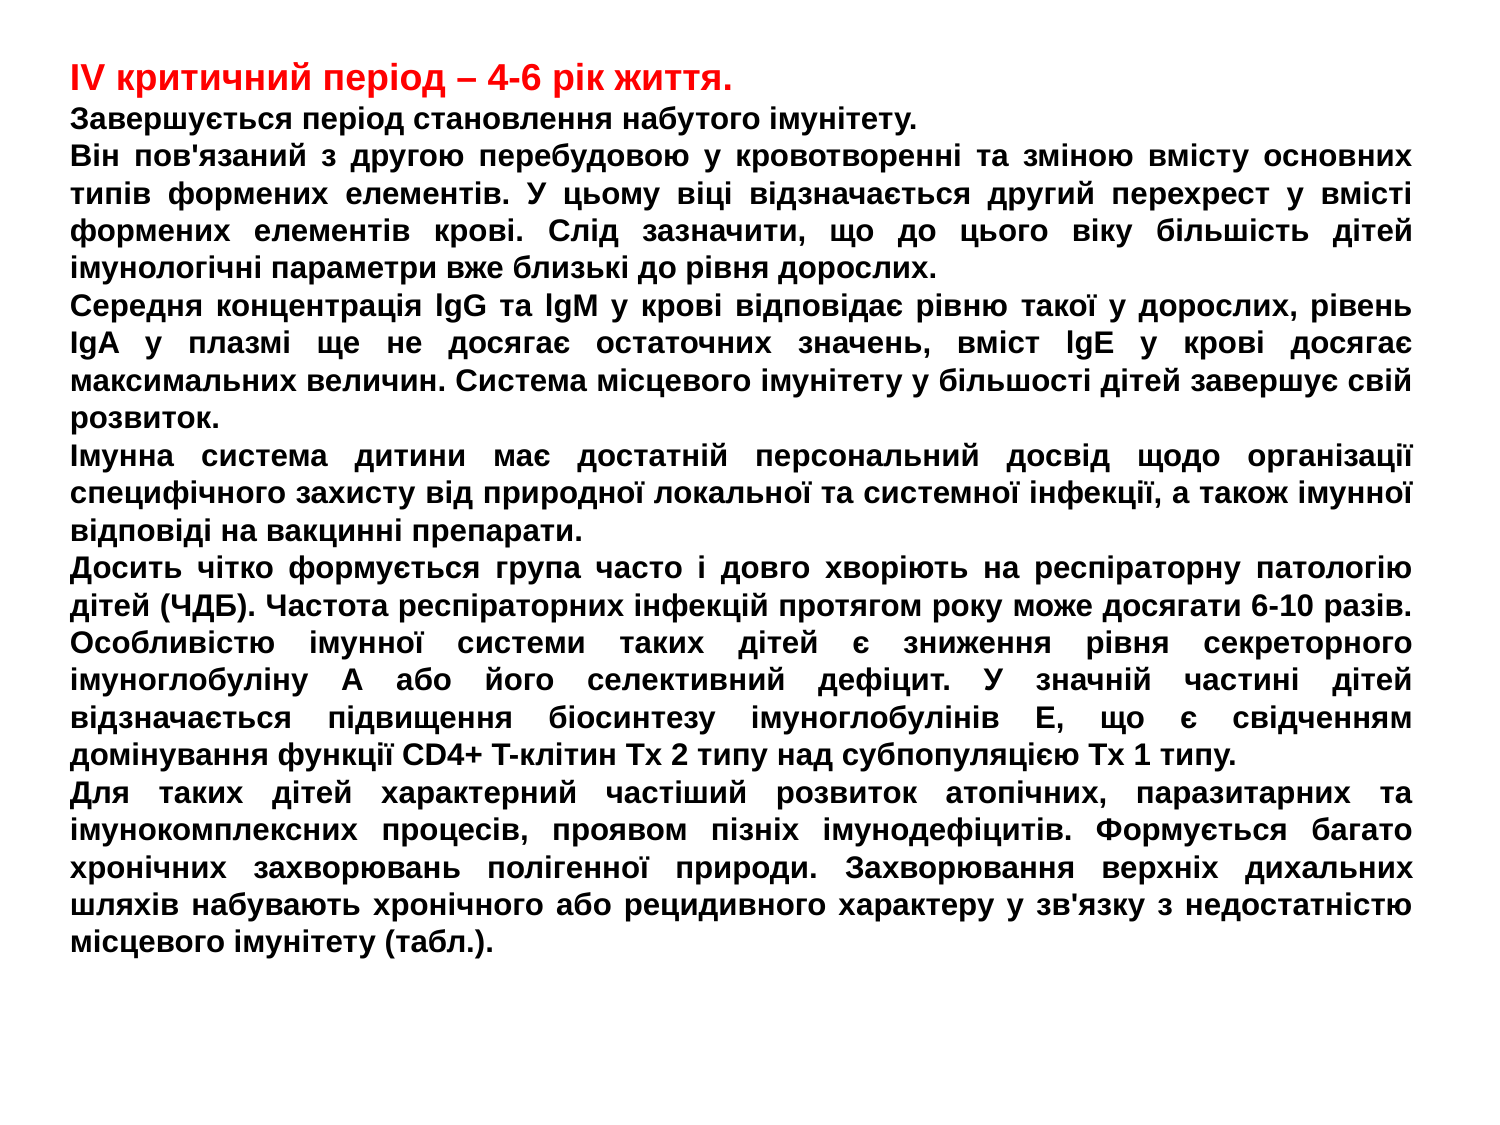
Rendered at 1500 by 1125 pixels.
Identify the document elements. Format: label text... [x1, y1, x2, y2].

text_box IV критичний період – 4-6 рік життя. Завершується період становлення набутого імунітету. Він пов'язаний з другою перебудовою у кровотворенні та зміною вмісту основних типів формених елементів. У цьому віці відзначається другий перехрест у вмісті формених елементів крові. Слід зазначити, що до цього віку більшість дітей імунологічні параметри вже близькі до рівня дорослих. Середня концентрація lgG та lgM у крові відповідає рівню такої у дорослих, рівень IgA у плазмі ще не досягає остаточних значень, вміст lgE у крові досягає максимальних величин. Система місцевого імунітету у більшості дітей завершує свій розвиток. Імунна система дитини має достатній персональний досвід щодо організації специфічного захисту від природної локальної та системної інфекції, а також імунної відповіді на вакцинні препарати. Досить чітко формується група часто і довго хворіють на респіраторну патологію дітей (ЧДБ). Частота респіраторних інфекцій протягом року може досягати 6-10 разів. Особливістю імунної системи таких дітей є зниження рівня секреторного імуноглобуліну А або його селективний дефіцит. У значній частині дітей відзначається підвищення біосинтезу імуноглобулінів Е, що є свідченням домінування функції CD4+ T-клітин Tх 2 типу над субпопуляцією Tх 1 типу. Для таких дітей характерний частіший розвиток атопічних, паразитарних та імунокомплексних процесів, проявом пізніх імунодефіцитів. Формується багато хронічних захворювань полігенної природи. Захворювання верхніх дихальних шляхів набувають хронічного або рецидивного характеру у зв'язку з недостатністю місцевого імунітету (табл.). [55, 45, 1429, 967]
